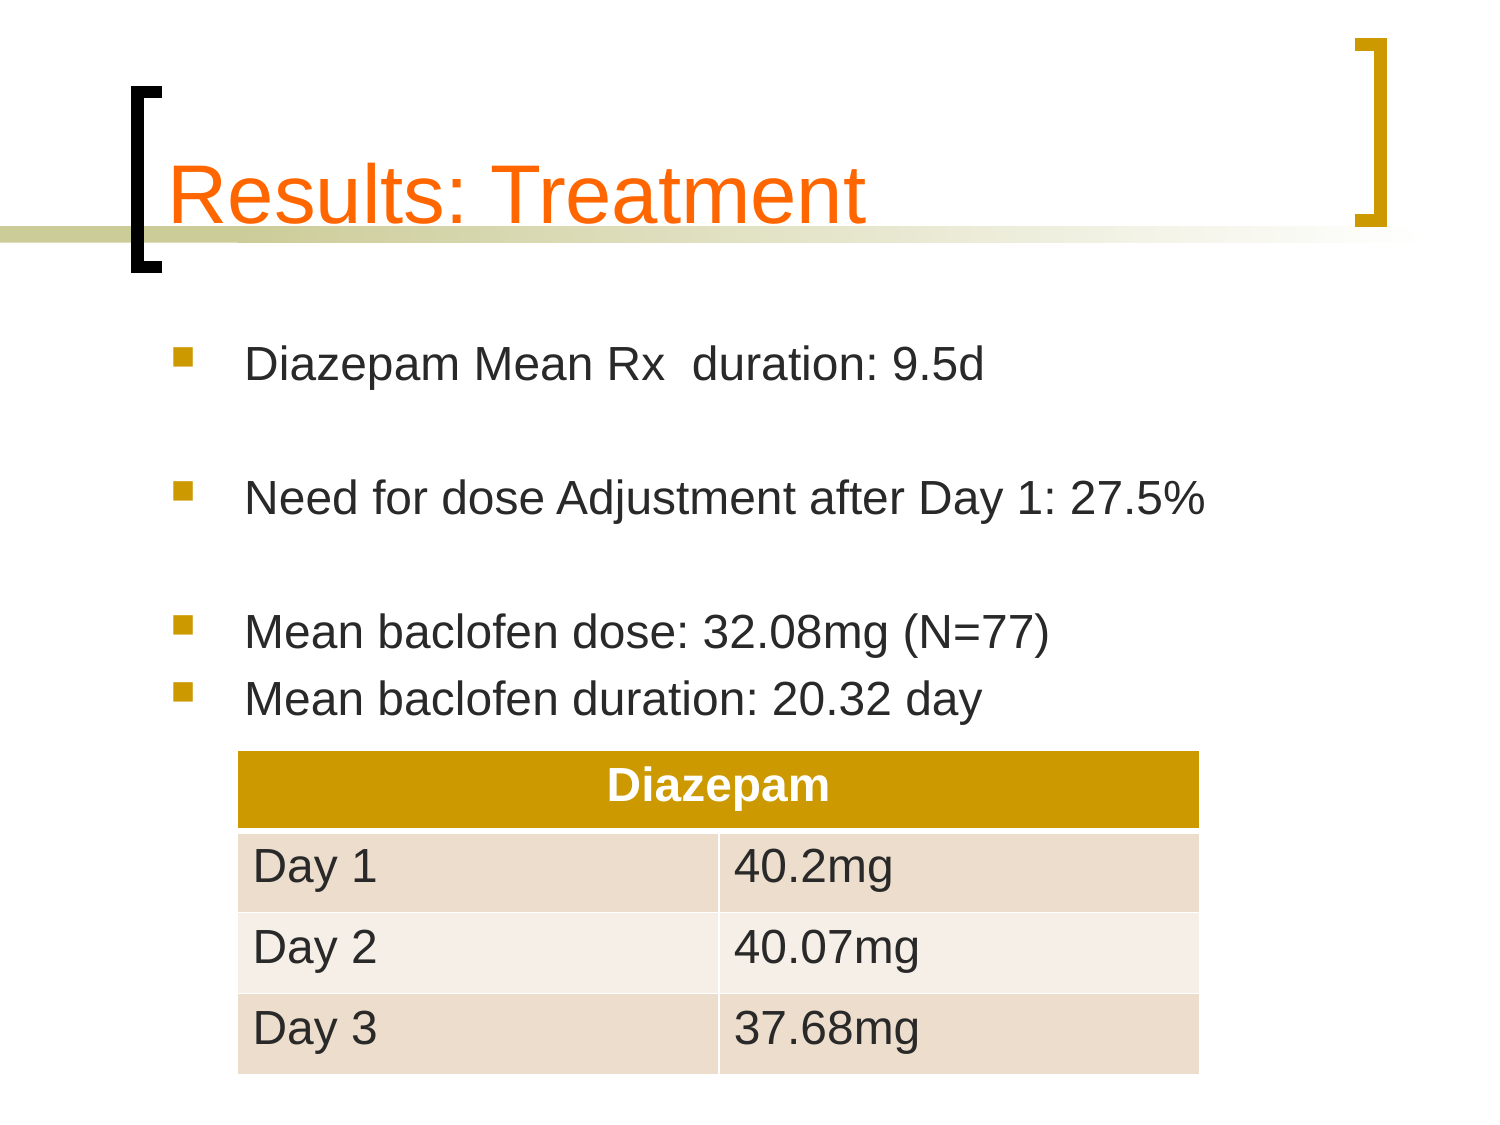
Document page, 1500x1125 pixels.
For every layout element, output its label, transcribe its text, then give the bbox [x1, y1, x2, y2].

table_header Diazepam [238, 751, 1199, 828]
table_cell Day 3 [238, 994, 718, 1074]
list Diazepam Mean Rx duration: 9.5d Need for dose Adjustment after Day 1: 27.5% Mean baclofen dose: 32.08mg (N=77) Mean baclofen duration: 20.32 day [155, 324, 1413, 1000]
table_cell Day 1 [238, 834, 718, 912]
table_cell 40.2mg [720, 834, 1199, 912]
table_cell 37.68mg [720, 994, 1199, 1074]
table_cell 40.07mg [720, 913, 1199, 993]
table_cell Day 2 [238, 913, 718, 993]
title Results: Treatment [152, 15, 1328, 248]
